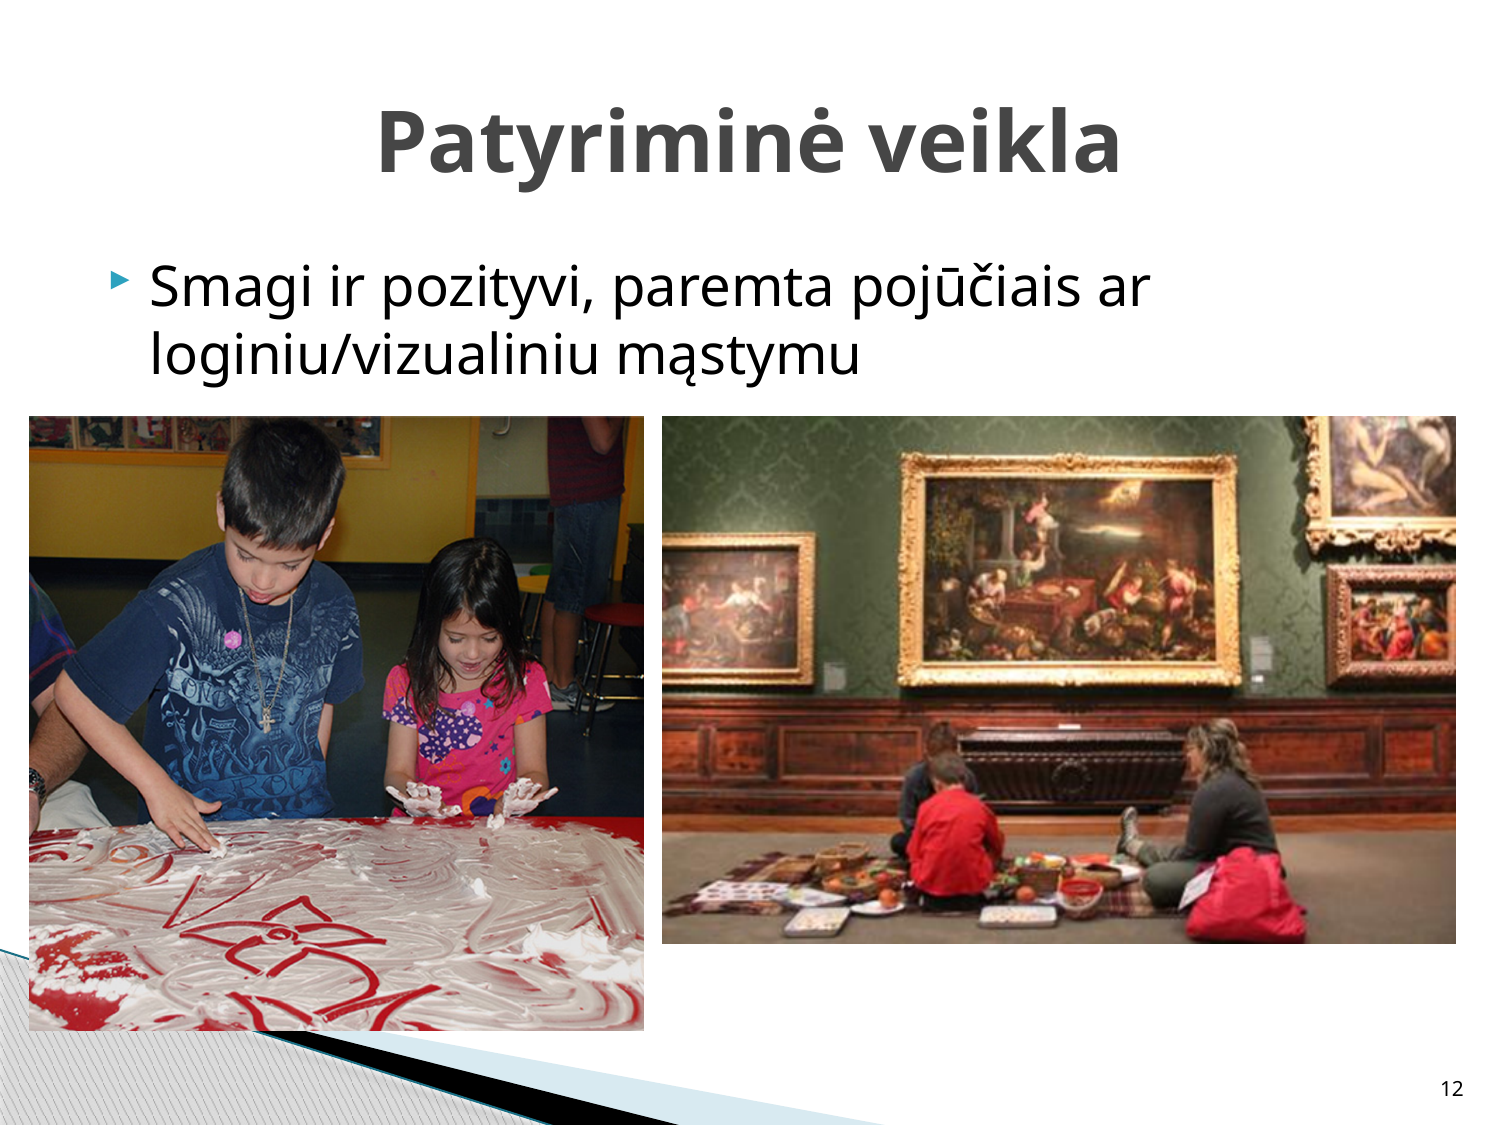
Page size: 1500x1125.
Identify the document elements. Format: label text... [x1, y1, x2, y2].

picture [29, 415, 644, 1031]
picture [662, 415, 1456, 944]
slide_number 12 [1418, 1051, 1479, 1112]
title Patyriminė veikla [75, 45, 1425, 233]
list Smagi ir pozityvi, paremta pojūčiais ar loginiu/vizualiniu mąstymu [75, 243, 1425, 986]
